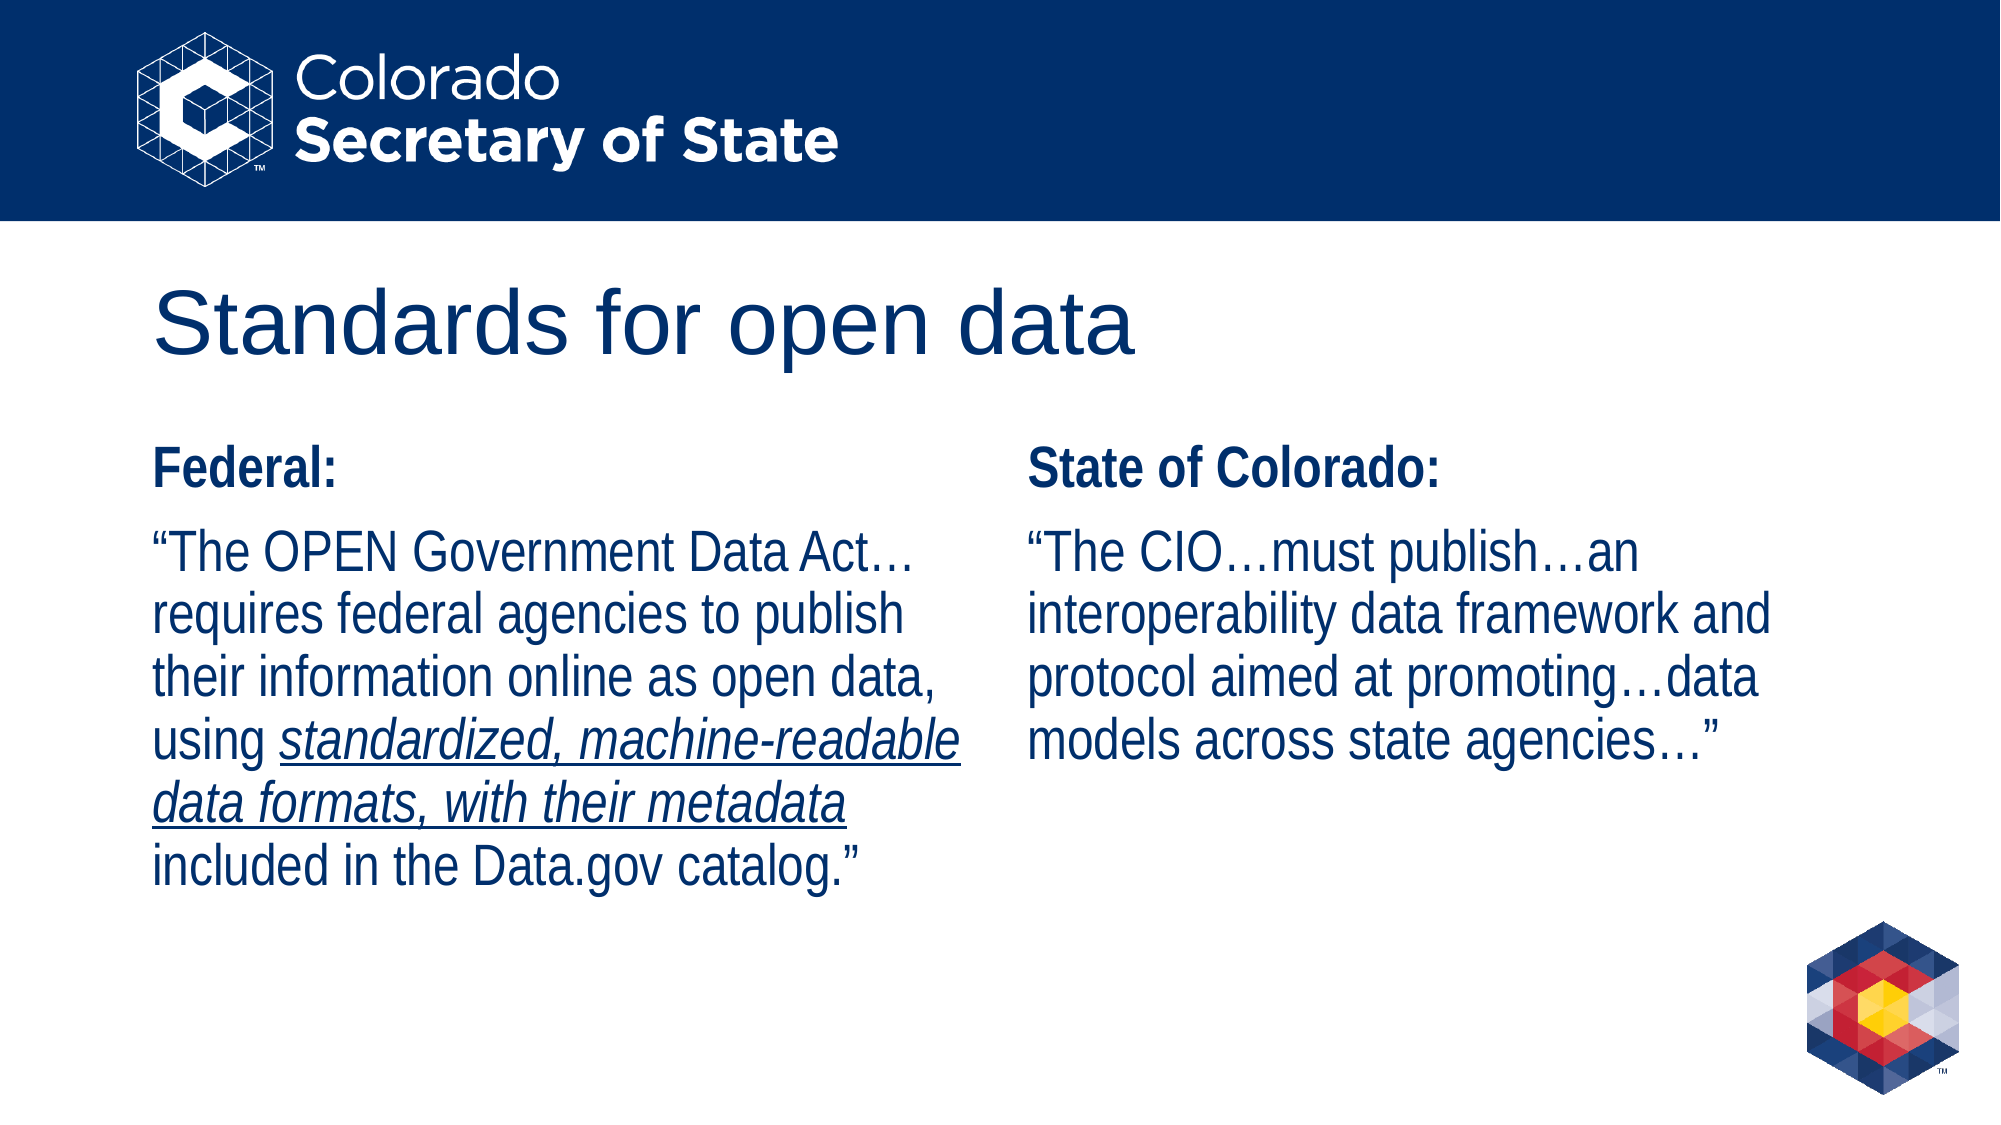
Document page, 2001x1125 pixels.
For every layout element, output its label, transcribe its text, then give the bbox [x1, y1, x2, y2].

title Standards for open data [137, 250, 1863, 400]
list Federal: “The OPEN Government Data Act…requires federal agencies to publish their information online as open data, using standardized, machine-readable data formats, with their metadata included in the Data.gov catalog.” [137, 429, 988, 1014]
picture [1807, 921, 1959, 1095]
picture [137, 32, 838, 187]
list State of Colorado: “The CIO…must publish…an interoperability data framework and protocol aimed at promoting…data models across state agencies…” [1012, 429, 1863, 1014]
